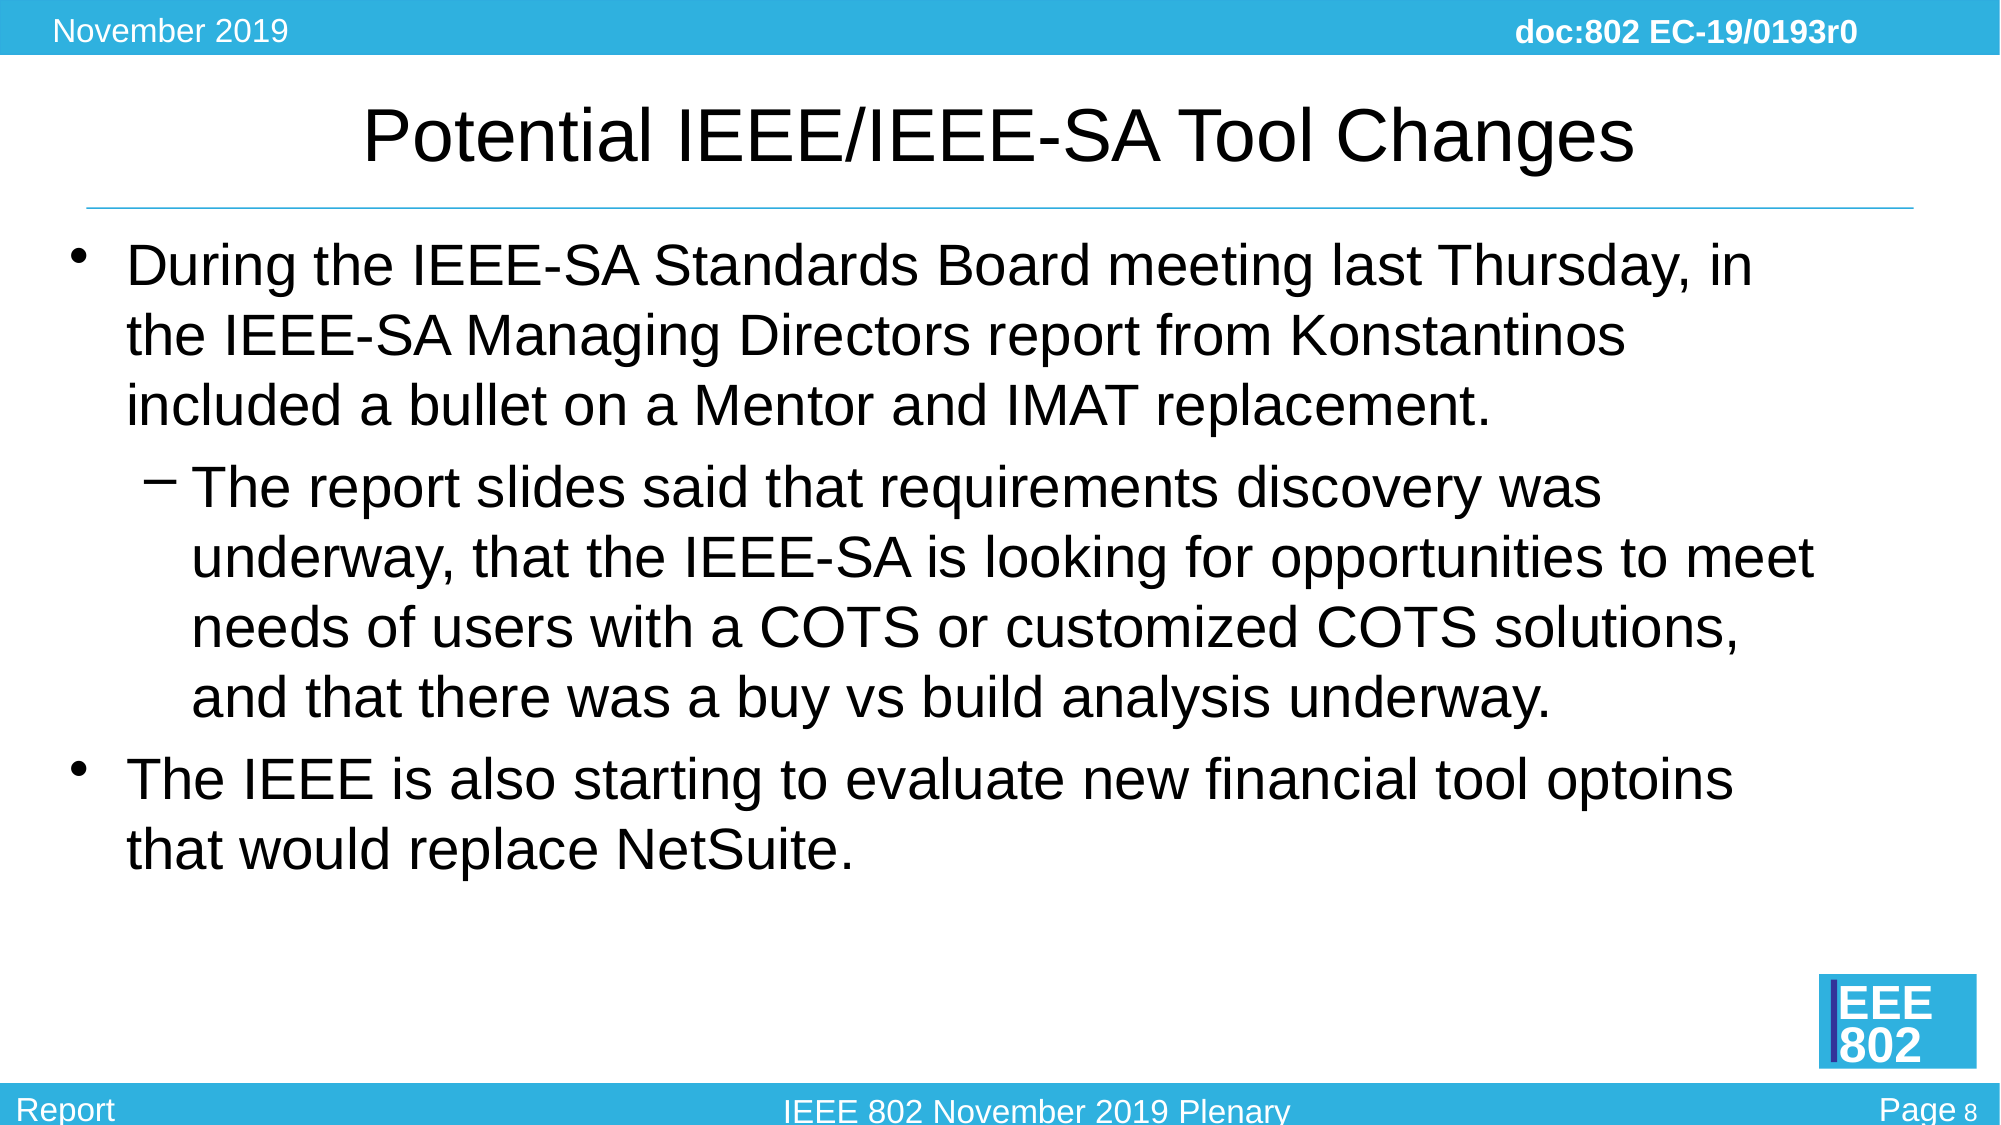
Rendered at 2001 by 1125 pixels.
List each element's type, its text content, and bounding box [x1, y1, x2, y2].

title Potential IEEE/IEEE-SA Tool Changes [99, 66, 1900, 197]
list During the IEEE-SA Standards Board meeting last Thursday, in the IEEE-SA Managing Directors report from Konstantinos included a bullet on a Mentor and IMAT replacement. The report slides said that requirements discovery was underway, that the IEEE-SA is looking for opportunities to meet needs of users with a COTS or customized COTS solutions, and that there was a buy vs build analysis underway. The IEEE is also starting to evaluate new financial tool optoins that would replace NetSuite. [54, 220, 1855, 963]
